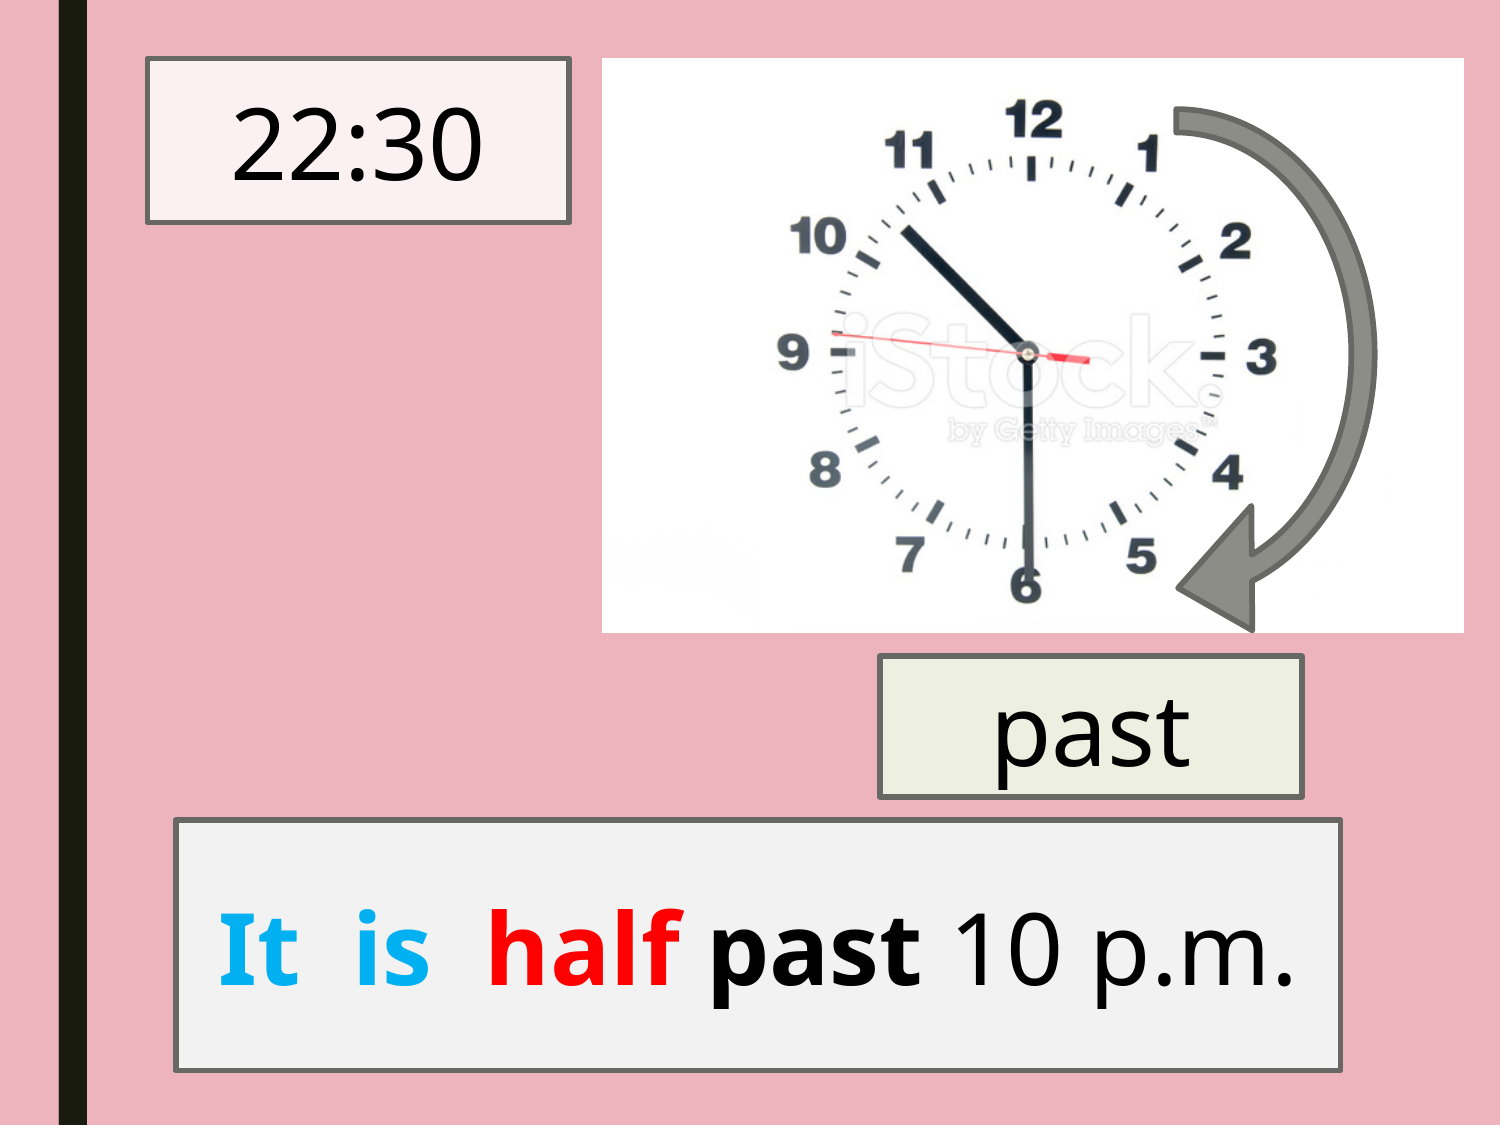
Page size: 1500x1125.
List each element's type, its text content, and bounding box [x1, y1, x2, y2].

picture [602, 58, 1464, 633]
text_box past [877, 653, 1305, 800]
text_box 22:30 [145, 56, 572, 225]
text_box It is half past 10 p.m. [173, 817, 1343, 1073]
